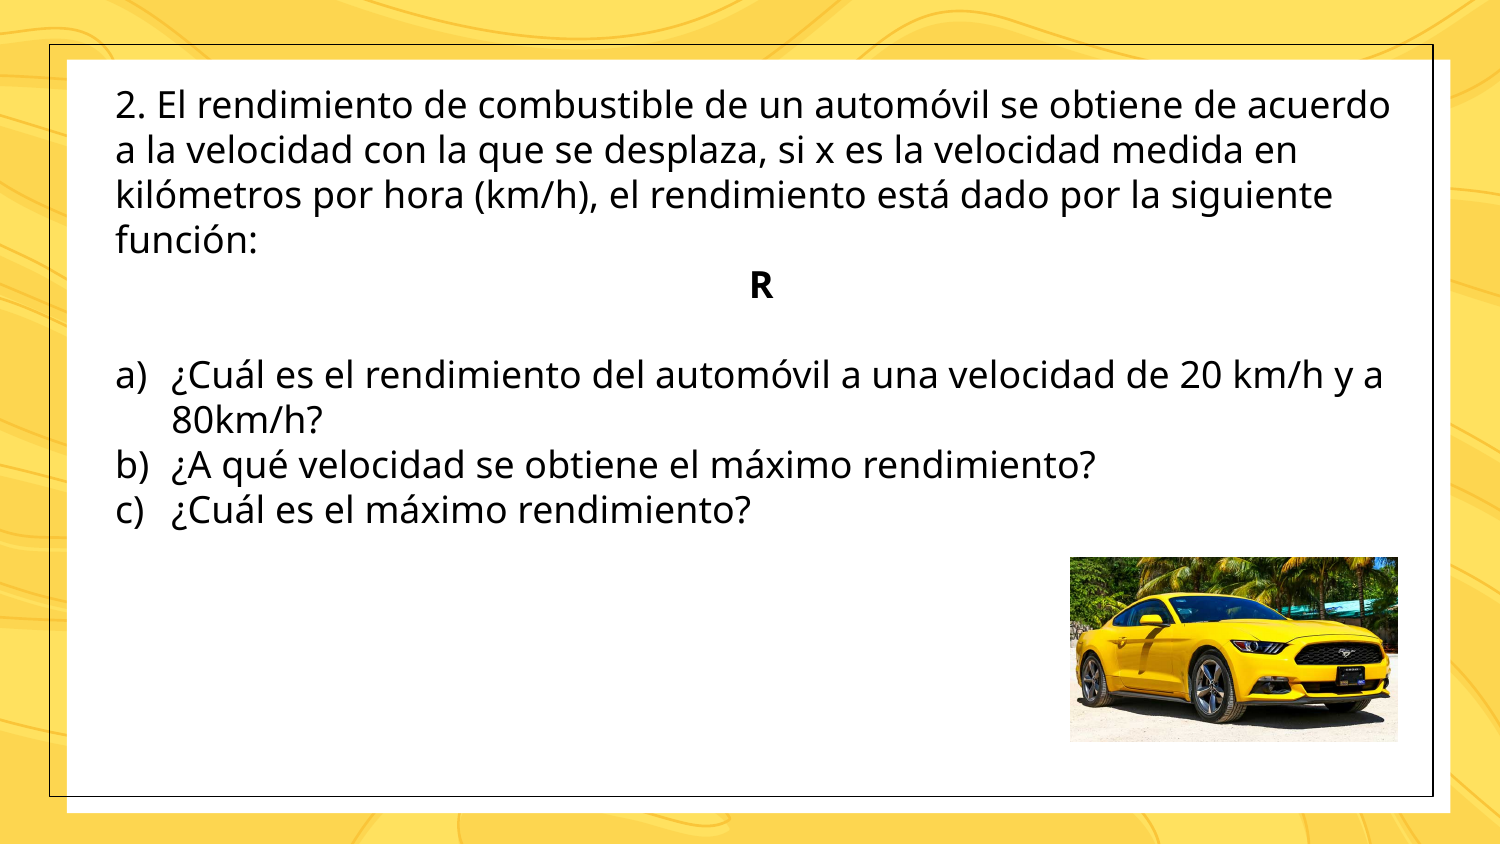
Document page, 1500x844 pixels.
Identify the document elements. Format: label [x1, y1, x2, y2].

picture [1069, 557, 1398, 742]
